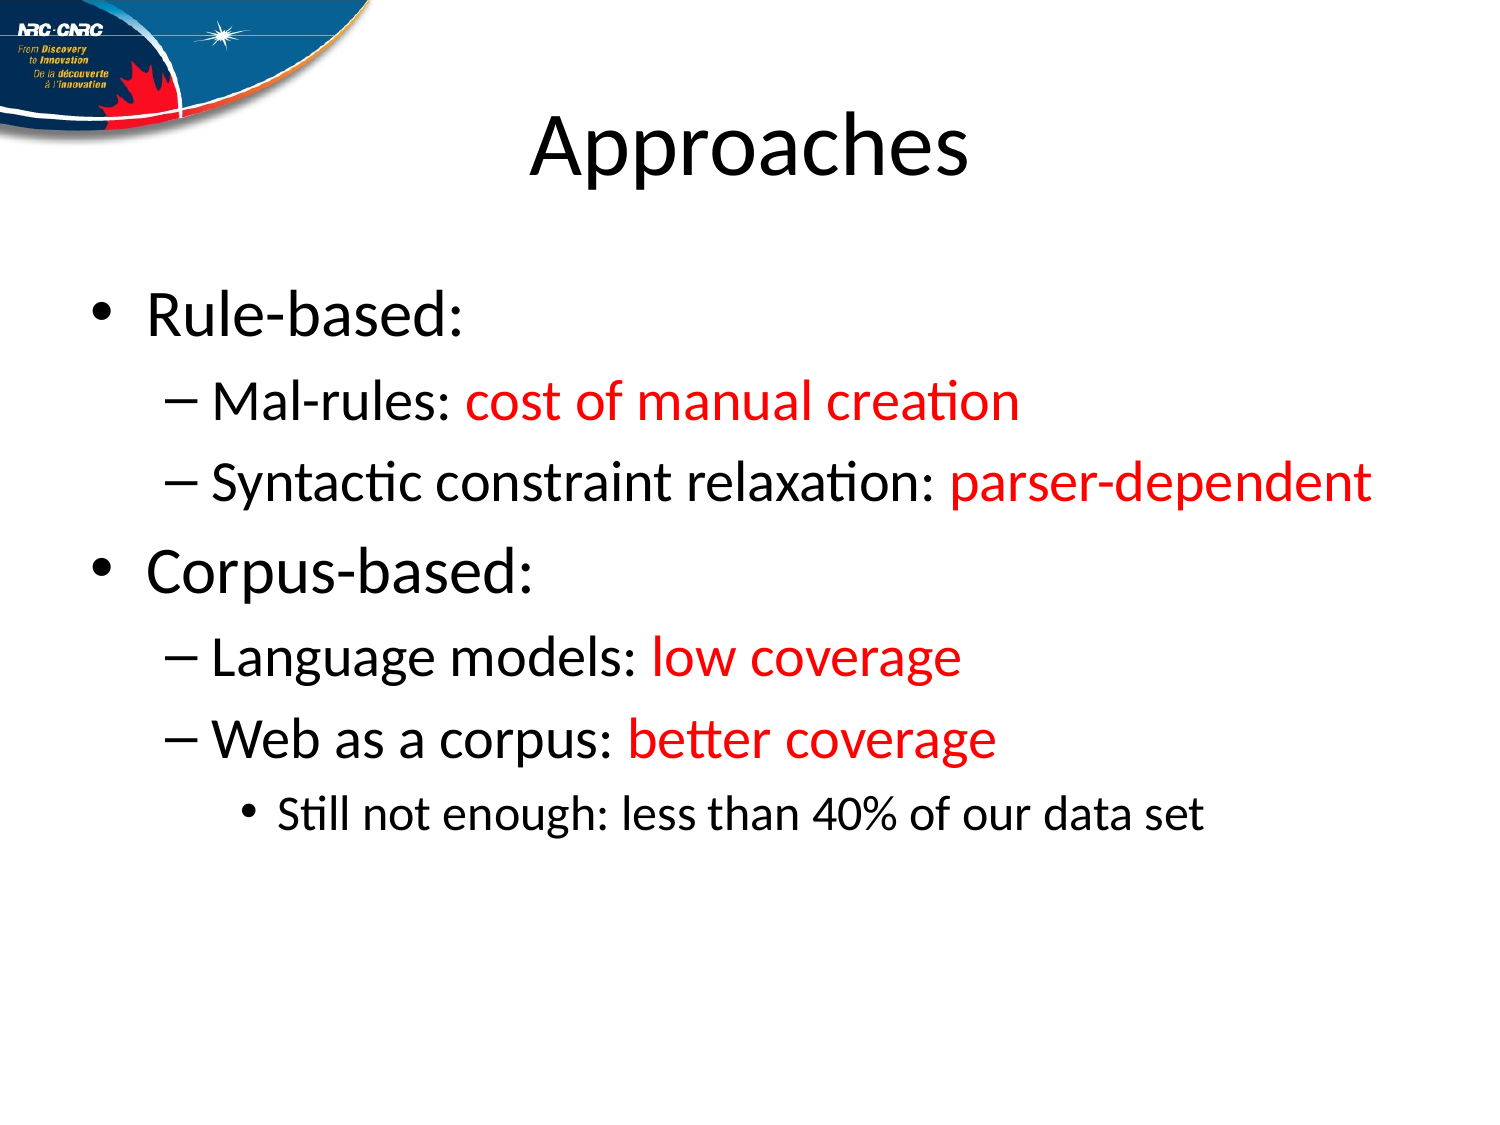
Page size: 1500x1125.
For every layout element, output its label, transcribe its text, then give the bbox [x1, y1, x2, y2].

list Rule-based: Mal-rules: cost of manual creation Syntactic constraint relaxation: parser-dependent Corpus-based: Language models: low coverage Web as a corpus: better coverage Still not enough: less than 40% of our data set [75, 262, 1425, 1005]
title Approaches [75, 45, 1425, 233]
picture [0, 0, 374, 150]
